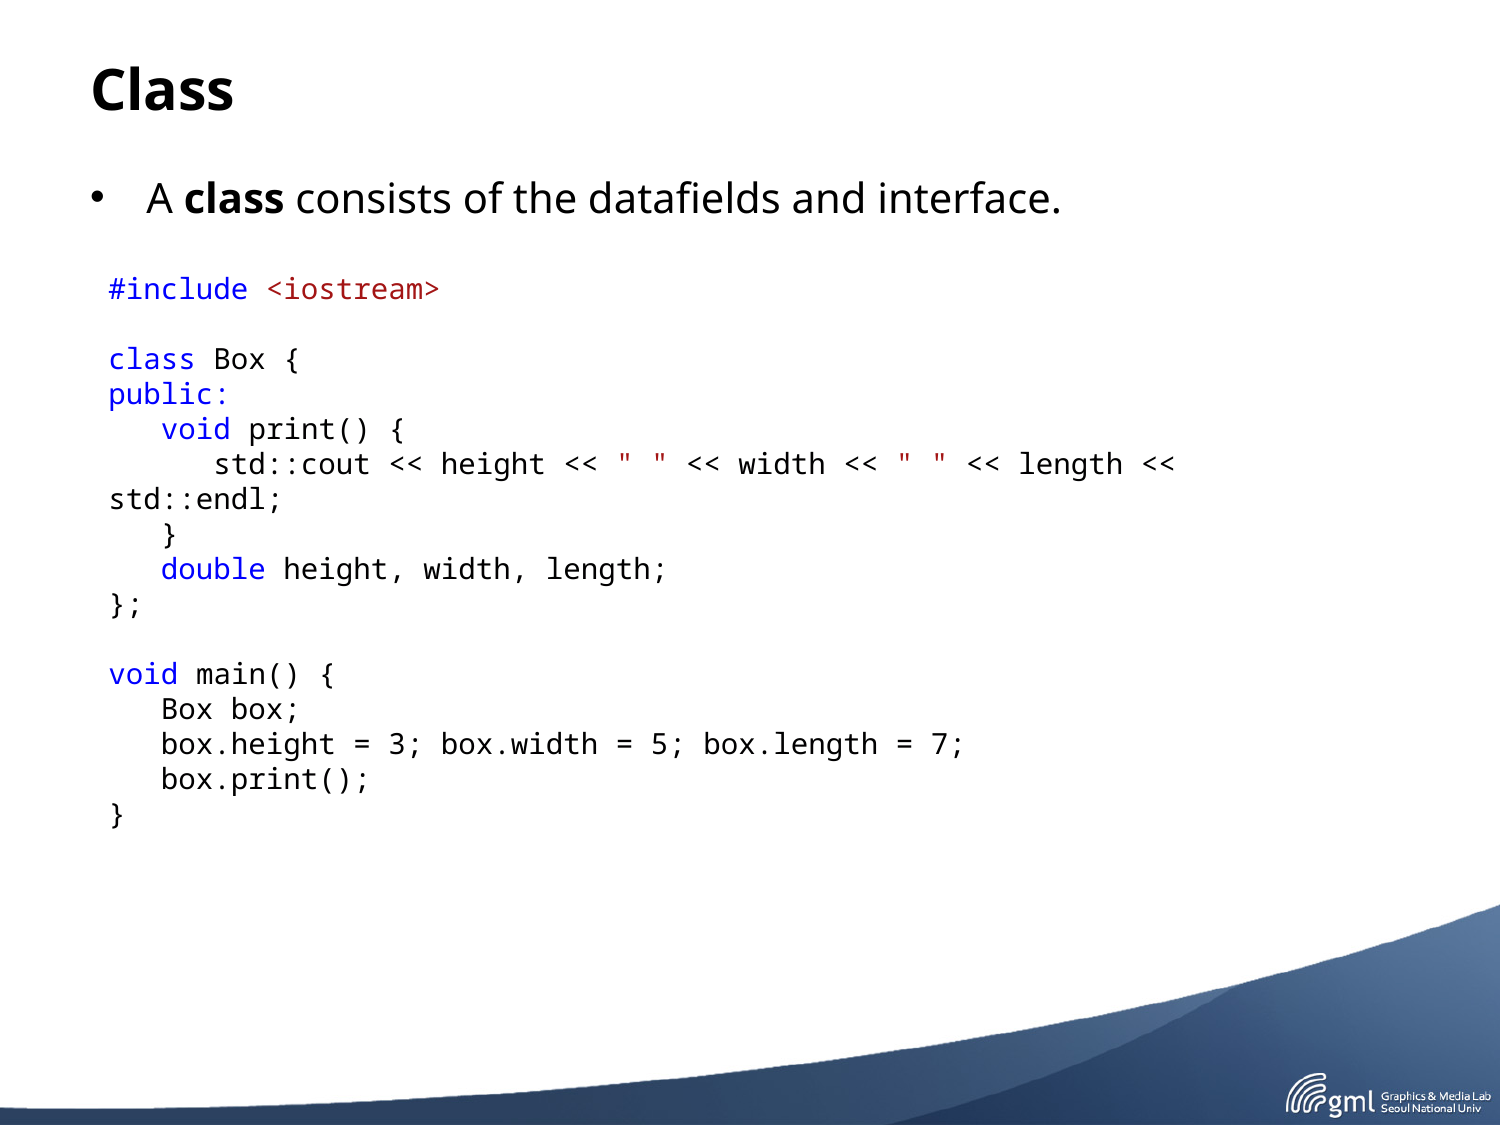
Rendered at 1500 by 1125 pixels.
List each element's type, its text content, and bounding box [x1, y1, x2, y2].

picture [0, 0, 1500, 1125]
text_box #include <iostream> class Box { public: void print() { std::cout << height << " " << width << " " << length << std::endl; } double height, width, length; }; void main() { Box box; box.height = 3; box.width = 5; box.length = 7; box.print(); } [93, 263, 1383, 838]
list A class consists of the datafields and interface. [75, 164, 1425, 1008]
title Class [75, 45, 1425, 129]
